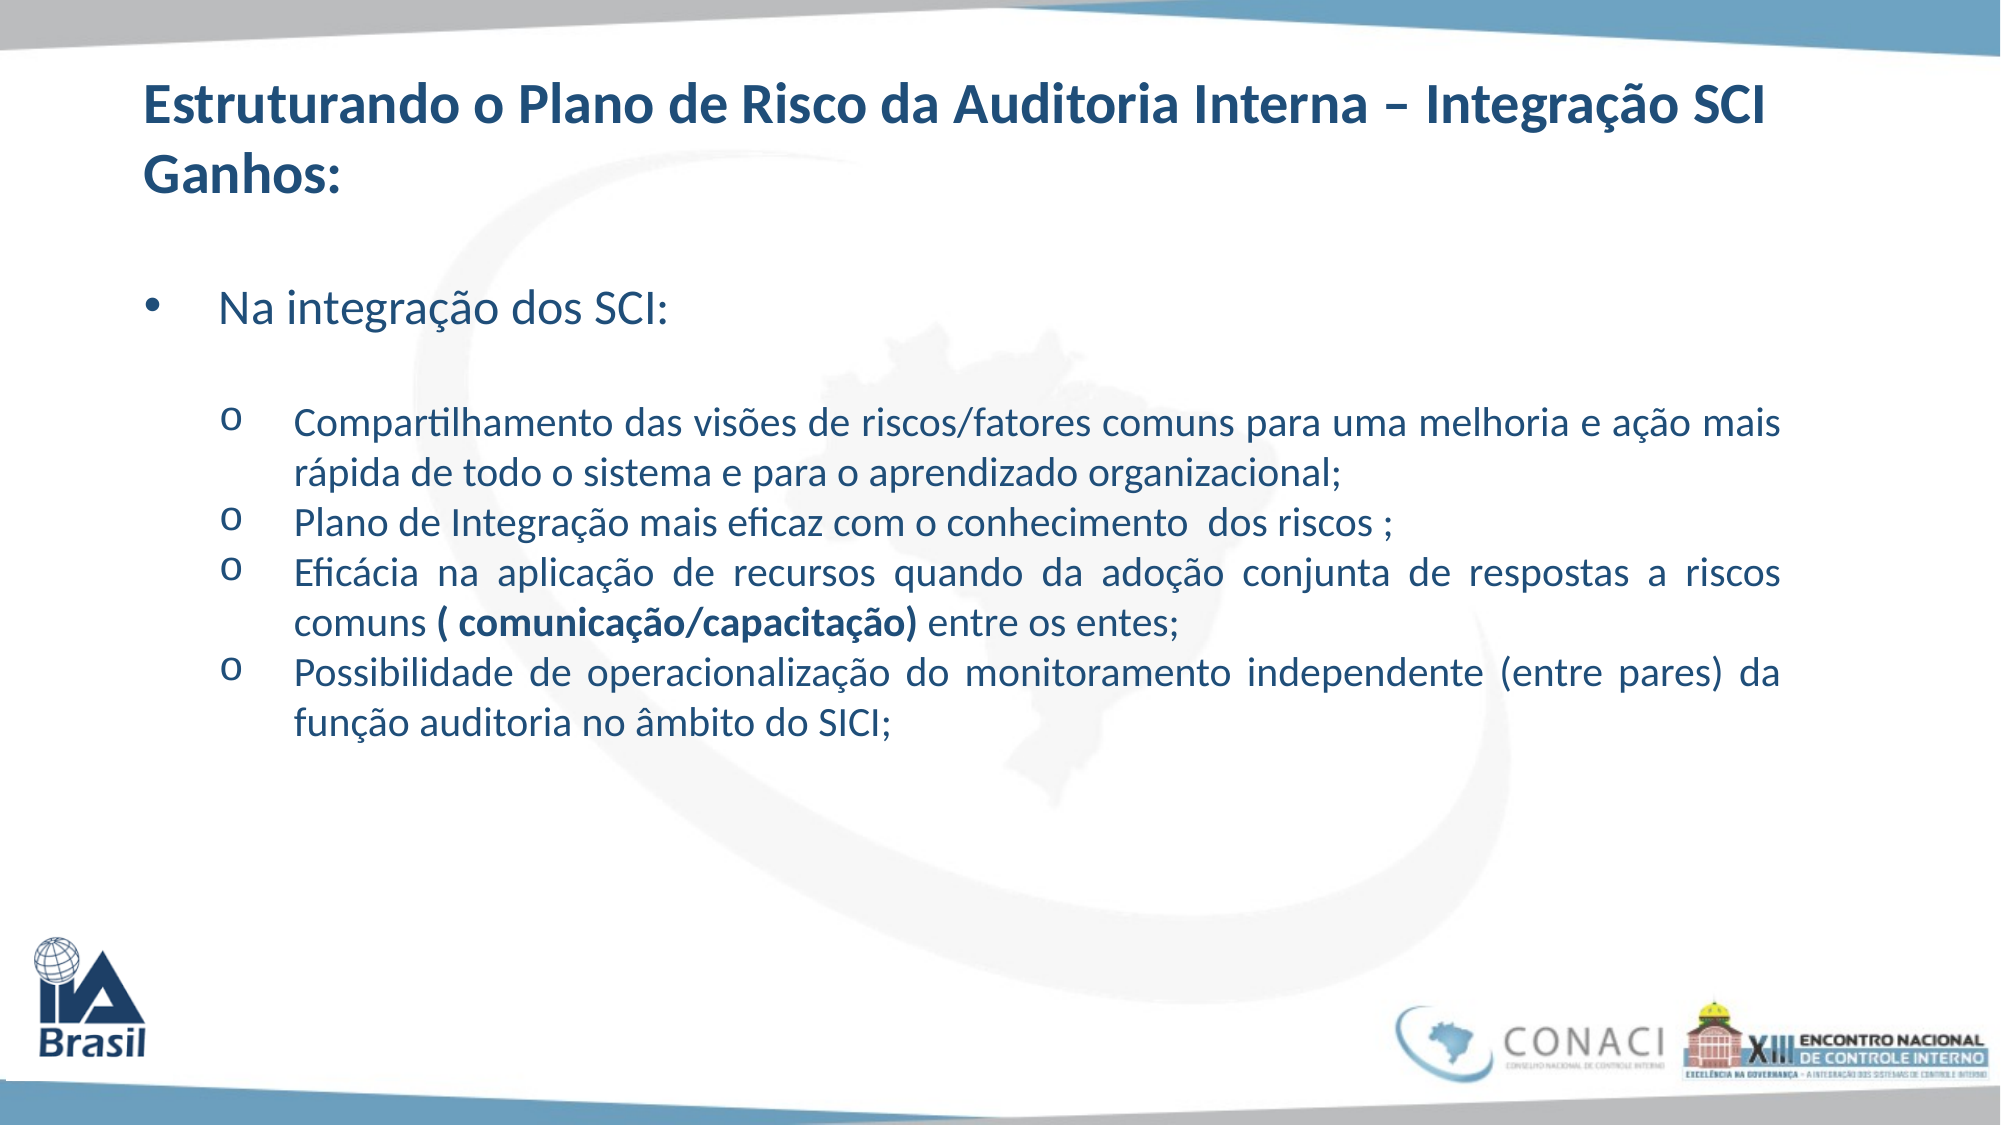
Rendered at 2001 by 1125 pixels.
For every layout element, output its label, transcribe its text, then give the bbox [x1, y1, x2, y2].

text_box Estruturando o Plano de Risco da Auditoria Interna – Integração SCI Ganhos: Na integração dos SCI: Compartilhamento das visões de riscos/fatores comuns para uma melhoria e ação mais rápida de todo o sistema e para o aprendizado organizacional; Plano de Integração mais eficaz com o conhecimento dos riscos ; Eficácia na aplicação de recursos quando da adoção conjunta de respostas a riscos comuns ( comunicação/capacitação) entre os entes; Possibilidade de operacionalização do monitoramento independente (entre pares) da função auditoria no âmbito do SICI; [129, 57, 1797, 813]
picture [0, 0, 2001, 1125]
